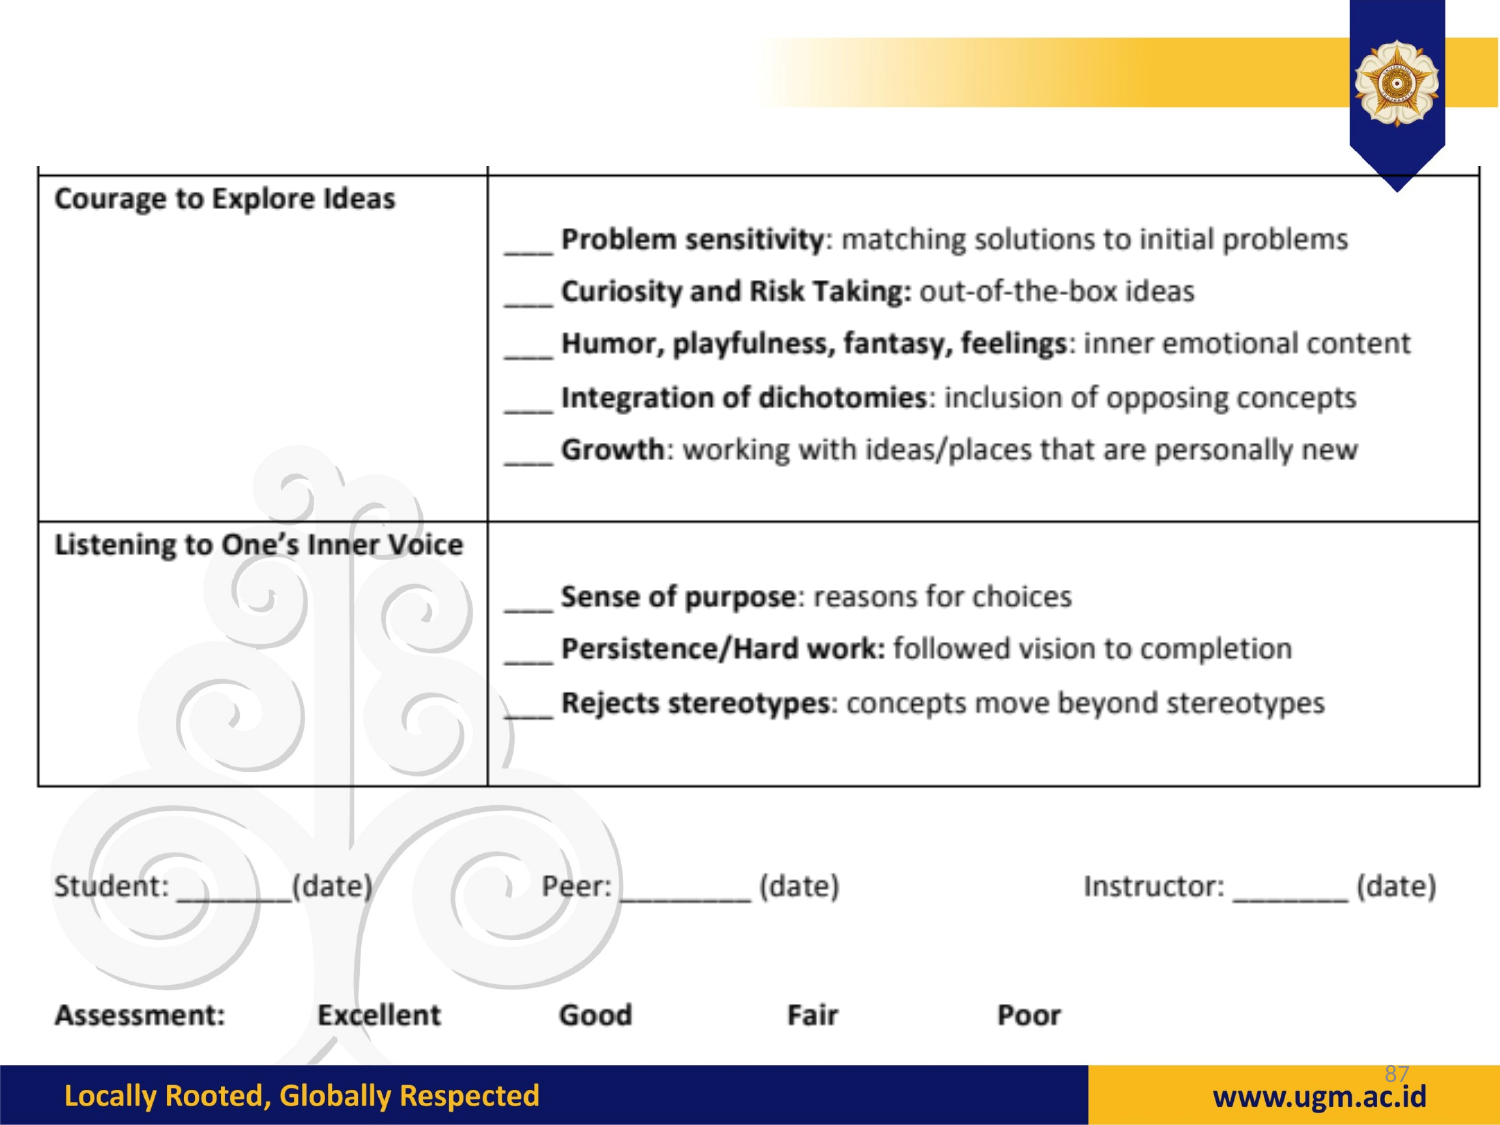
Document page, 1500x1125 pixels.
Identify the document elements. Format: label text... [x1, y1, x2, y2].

slide_number 87 [1074, 1050, 1425, 1103]
picture [0, 0, 1500, 1125]
